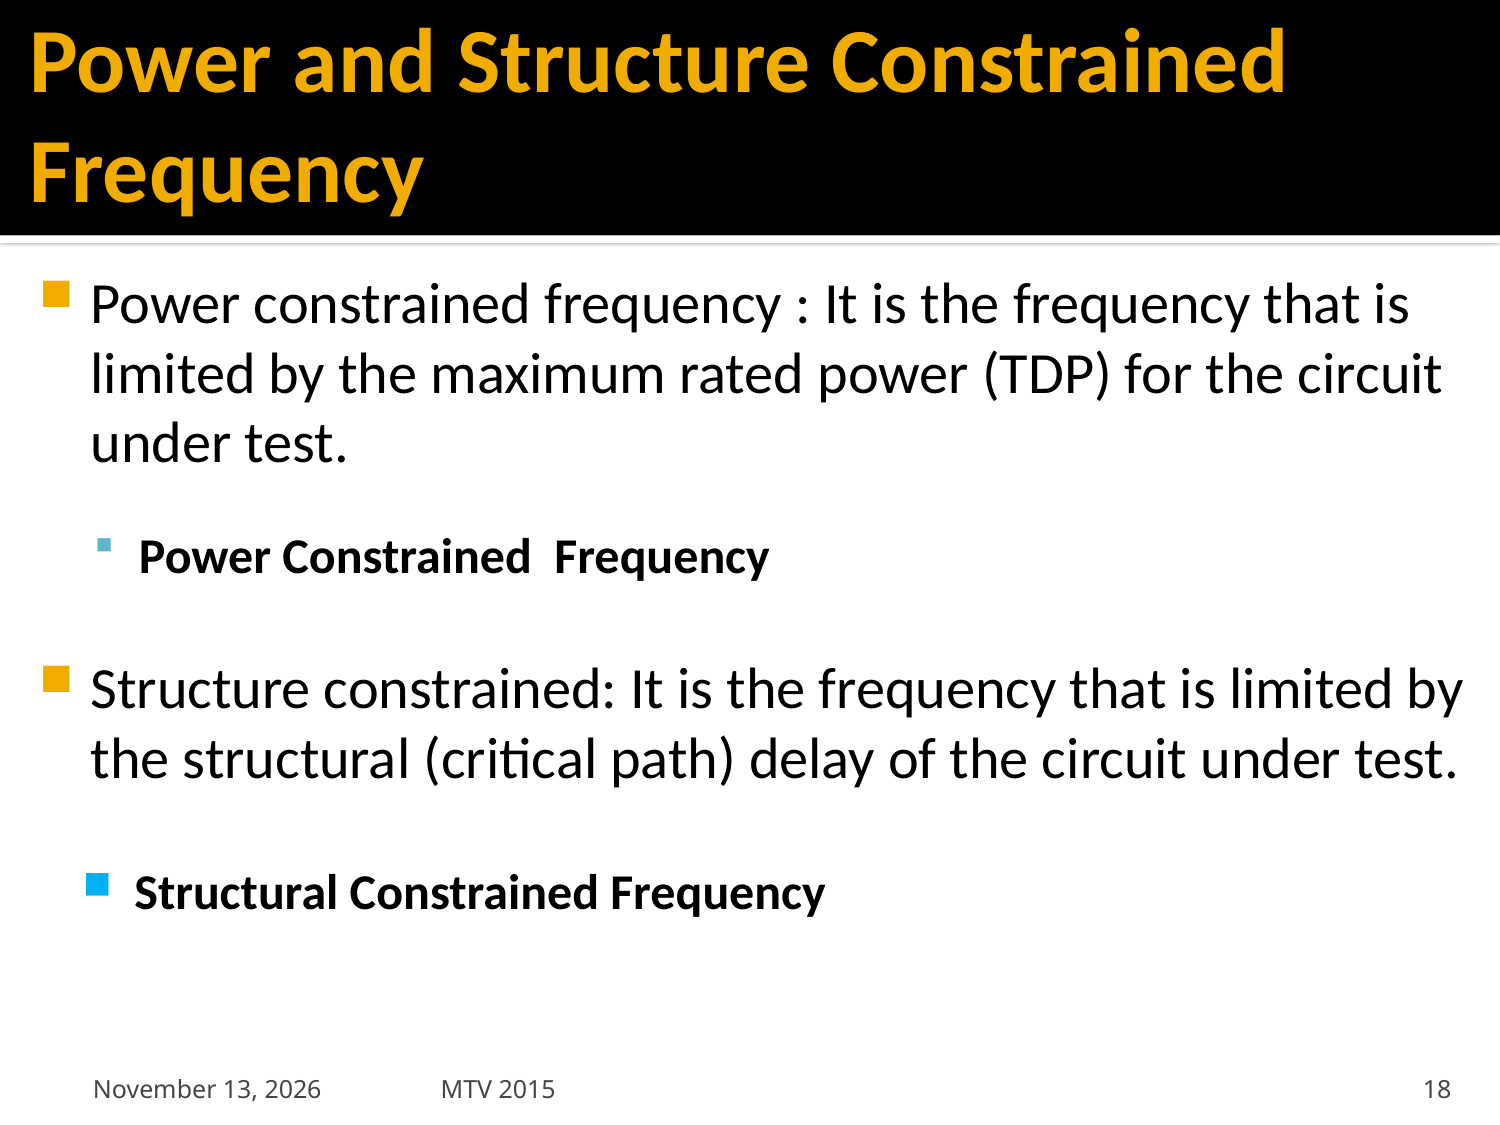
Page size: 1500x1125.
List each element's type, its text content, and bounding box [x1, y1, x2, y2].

footer MTV 2015 [433, 1062, 1337, 1108]
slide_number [75, 1062, 425, 1108]
slide_number 18 [1345, 1062, 1467, 1108]
title Power and Structure Constrained Frequency [14, 8, 1500, 214]
